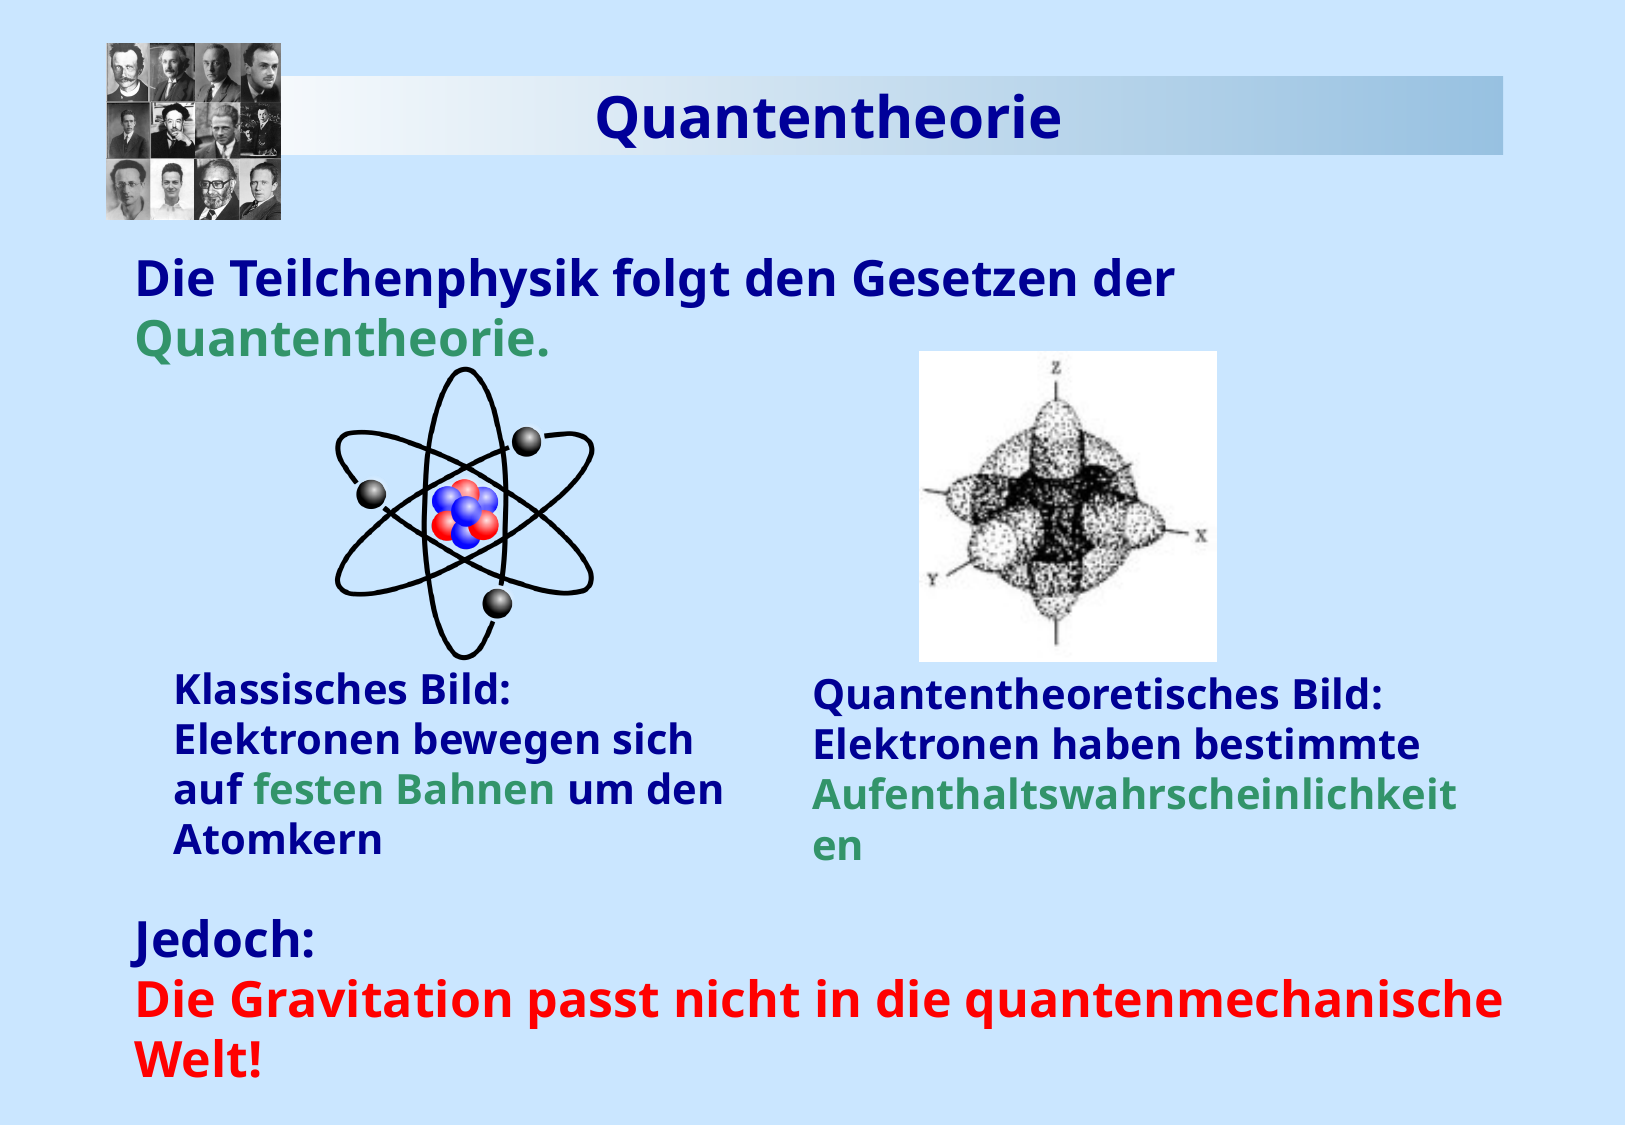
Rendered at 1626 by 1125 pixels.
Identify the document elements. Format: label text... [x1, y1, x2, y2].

text_box Klassisches Bild: Elektronen bewegen sich auf festen Bahnen um den Atomkern [158, 655, 756, 871]
picture [106, 43, 281, 220]
picture [331, 363, 598, 665]
text_box Quantentheorie [286, 76, 1504, 155]
text_box Die Teilchenphysik folgt den Gesetzen der Quantentheorie. [119, 238, 1570, 374]
picture [919, 350, 1217, 662]
text_box Jedoch: Die Gravitation passt nicht in die quantenmechanische Welt! [119, 899, 1570, 1095]
text_box Quantentheoretisches Bild: Elektronen haben bestimmte Aufenthaltswahrscheinlichkeiten [797, 660, 1475, 876]
